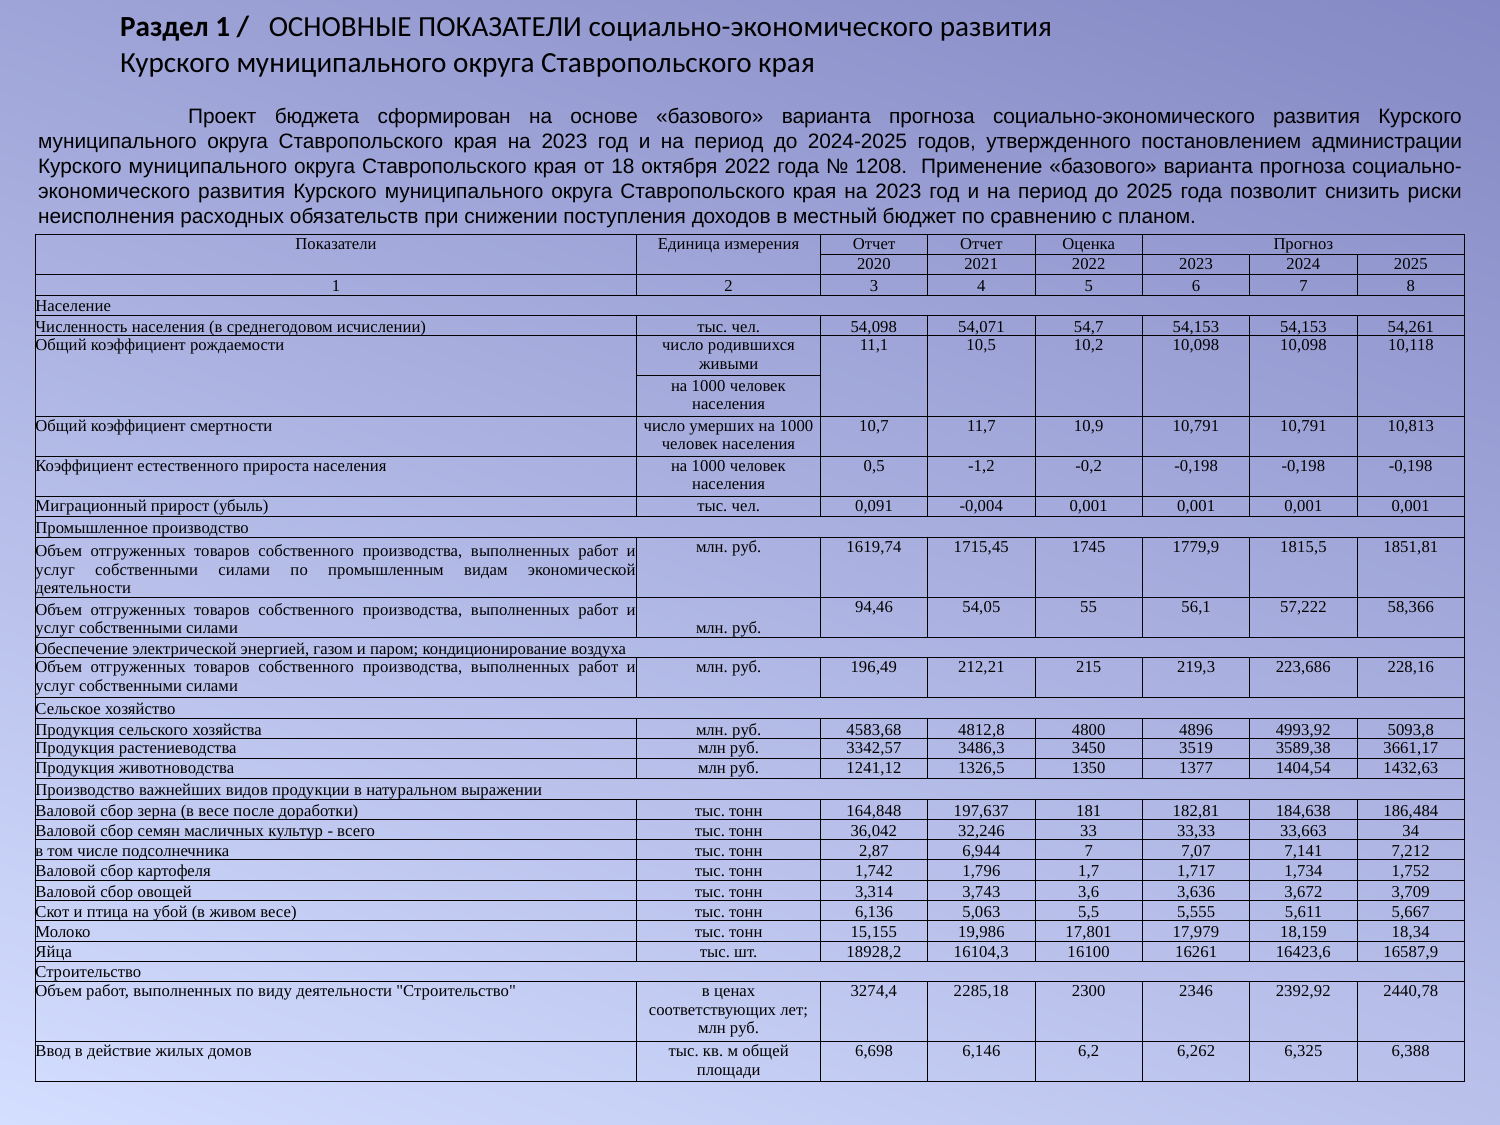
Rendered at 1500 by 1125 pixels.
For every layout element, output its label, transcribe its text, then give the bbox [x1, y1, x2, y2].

table_cell 54,05 [928, 598, 1035, 637]
table_cell 2285,18 [928, 982, 1035, 1041]
table_cell Коэффициент естественного прироста населения [36, 457, 636, 496]
table_cell 11,7 [928, 417, 1035, 456]
table_cell 11,1 [821, 336, 927, 416]
table_cell 6 [1143, 275, 1249, 295]
table_header Прогноз [1143, 235, 1464, 254]
table_cell число умерших на 1000 человек населения [637, 417, 820, 456]
table_cell 219,3 [1143, 658, 1249, 697]
table_cell тыс. тонн [637, 860, 820, 880]
table_cell Яйца [36, 942, 636, 961]
table_cell 3,6 [1036, 881, 1142, 900]
table_cell 0,001 [1358, 497, 1464, 516]
table_cell 196,49 [821, 658, 927, 697]
table_cell 2023 [1143, 255, 1249, 274]
table_cell 33,33 [1143, 820, 1249, 839]
table_cell тыс. кв. м общей площади [637, 1042, 820, 1081]
table_cell 1,734 [1250, 860, 1357, 880]
table_cell 16587,9 [1358, 942, 1464, 961]
table_cell Строительство [36, 962, 1464, 981]
table_cell 2020 [821, 255, 927, 274]
table_cell 57,222 [1250, 598, 1357, 637]
table_cell 5,611 [1250, 901, 1357, 920]
text_box Проект бюджета сформирован на основе «базового» варианта прогноза социально-экономического развития Курского муниципального округа Ставропольского края на 2023 год и на период до 2024-2025 годов, утвержденного постановлением администрации Курского муниципального округа Ставропольского края от 18 октября 2022 года № 1208. Применение «базового» варианта прогноза социально-экономического развития Курского муниципального округа Ставропольского края на 2023 год и на период до 2025 года позволит снизить риски неисполнения расходных обязательств при снижении поступления доходов в местный бюджет по сравнению с планом. [23, 70, 1477, 235]
table_cell 16423,6 [1250, 942, 1357, 961]
table_cell 10,098 [1143, 336, 1249, 416]
table_cell -0,198 [1358, 457, 1464, 496]
text_box Раздел 1 / ОСНОВНЫЕ ПОКАЗАТЕЛИ социально-экономического развития Курского муниципального округа Ставропольского края [105, 0, 1500, 86]
table_cell 3589,38 [1250, 739, 1357, 758]
table_cell Молоко [36, 921, 636, 941]
table_cell 4 [928, 275, 1035, 295]
table_cell Продукция сельского хозяйства [36, 719, 636, 738]
table_cell 54,153 [1143, 316, 1249, 335]
table_cell 56,1 [1143, 598, 1249, 637]
table_cell 10,7 [821, 417, 927, 456]
table_cell 6,698 [821, 1042, 927, 1081]
table_cell Объем отгруженных товаров собственного производства, выполненных работ и услуг собственными силами по промышленным видам экономической деятельности [36, 538, 636, 597]
table_cell 17,801 [1036, 921, 1142, 941]
table_header Единица измерения [637, 235, 820, 274]
table_cell 182,81 [1143, 800, 1249, 819]
table_cell 5,5 [1036, 901, 1142, 920]
table_cell 54,7 [1036, 316, 1142, 335]
table_cell 3,743 [928, 881, 1035, 900]
table_cell -1,2 [928, 457, 1035, 496]
table_cell Продукция животноводства [36, 759, 636, 778]
table_cell Валовой сбор зерна (в весе после доработки) [36, 800, 636, 819]
table_cell 2025 [1358, 255, 1464, 274]
table_cell Обеспечение электрической энергией, газом и паром; кондиционирование воздуха [36, 638, 1464, 657]
table_cell 10,791 [1250, 417, 1357, 456]
table_cell число родившихся живыми [637, 336, 820, 375]
table_cell 223,686 [1250, 658, 1357, 697]
table_cell 8 [1358, 275, 1464, 295]
table_cell 3274,4 [821, 982, 927, 1041]
table_cell 6,325 [1250, 1042, 1357, 1081]
table_cell 181 [1036, 800, 1142, 819]
table_cell 2021 [928, 255, 1035, 274]
table_cell млн. руб. [637, 658, 820, 697]
table_cell 3661,17 [1358, 739, 1464, 758]
table_cell 3,314 [821, 881, 927, 900]
table_cell 1,717 [1143, 860, 1249, 880]
table_cell 1432,63 [1358, 759, 1464, 778]
table_cell Ввод в действие жилых домов [36, 1042, 636, 1081]
table_cell 34 [1358, 820, 1464, 839]
table_cell 4993,92 [1250, 719, 1357, 738]
table_cell 18,159 [1250, 921, 1357, 941]
table_cell 6,2 [1036, 1042, 1142, 1081]
table_cell 2024 [1250, 255, 1357, 274]
table_cell 5 [1036, 275, 1142, 295]
table_cell тыс. тонн [637, 840, 820, 859]
table_cell 1241,12 [821, 759, 927, 778]
table_cell 197,637 [928, 800, 1035, 819]
table_cell тыс. тонн [637, 881, 820, 900]
table_cell -0,2 [1036, 457, 1142, 496]
table_cell 3,636 [1143, 881, 1249, 900]
table_header Отчет [928, 235, 1035, 254]
table_cell Объем отгруженных товаров собственного производства, выполненных работ и услуг собственными силами [36, 658, 636, 697]
table_cell 33,663 [1250, 820, 1357, 839]
table_cell 7 [1250, 275, 1357, 295]
table_cell Скот и птица на убой (в живом весе) [36, 901, 636, 920]
table_cell 1,7 [1036, 860, 1142, 880]
table_cell Производство важнейших видов продукции в натуральном выражении [36, 779, 1464, 799]
table_cell Сельское хозяйство [36, 698, 1464, 718]
table_cell 1815,5 [1250, 538, 1357, 597]
table_cell млн. руб. [637, 598, 820, 637]
table_cell 2,87 [821, 840, 927, 859]
table_cell 0,001 [1143, 497, 1249, 516]
table_cell 1,742 [821, 860, 927, 880]
table_cell 3,709 [1358, 881, 1464, 900]
table_cell 2440,78 [1358, 982, 1464, 1041]
table_cell 6,146 [928, 1042, 1035, 1081]
table_cell млн руб. [637, 759, 820, 778]
table_cell 2346 [1143, 982, 1249, 1041]
table_cell Общий коэффициент рождаемости [36, 336, 636, 416]
table_cell на 1000 человек населения [637, 376, 820, 416]
table_cell -0,198 [1250, 457, 1357, 496]
table_header Показатели [36, 235, 636, 274]
table_cell Миграционный прирост (убыль) [36, 497, 636, 516]
table_cell 32,246 [928, 820, 1035, 839]
table_cell 4800 [1036, 719, 1142, 738]
table_cell Объем отгруженных товаров собственного производства, выполненных работ и услуг собственными силами [36, 598, 636, 637]
table_cell на 1000 человек населения [637, 457, 820, 496]
table_cell 0,091 [821, 497, 927, 516]
table_cell 228,16 [1358, 658, 1464, 697]
table_cell 54,261 [1358, 316, 1464, 335]
table_cell 7,07 [1143, 840, 1249, 859]
table_cell тыс. чел. [637, 316, 820, 335]
table_cell 1,796 [928, 860, 1035, 880]
table_header Отчет [821, 235, 927, 254]
table_cell 58,366 [1358, 598, 1464, 637]
table_cell 4812,8 [928, 719, 1035, 738]
table_cell млн руб. [637, 739, 820, 758]
table_cell Численность населения (в среднегодовом исчислении) [36, 316, 636, 335]
table_cell 164,848 [821, 800, 927, 819]
table_cell -0,004 [928, 497, 1035, 516]
table_cell 1377 [1143, 759, 1249, 778]
table_cell Общий коэффициент смертности [36, 417, 636, 456]
table_cell 3486,3 [928, 739, 1035, 758]
table_cell Продукция растениеводства [36, 739, 636, 758]
table_cell тыс. тонн [637, 820, 820, 839]
table_cell тыс. тонн [637, 901, 820, 920]
table_cell 2 [637, 275, 820, 295]
table_header Оценка [1036, 235, 1142, 254]
table_cell 18,34 [1358, 921, 1464, 941]
table_cell 1326,5 [928, 759, 1035, 778]
table_cell 7 [1036, 840, 1142, 859]
table_cell 1350 [1036, 759, 1142, 778]
table_cell 1745 [1036, 538, 1142, 597]
table_cell 1,752 [1358, 860, 1464, 880]
table_cell 1404,54 [1250, 759, 1357, 778]
table_cell 3 [821, 275, 927, 295]
table_cell 2392,92 [1250, 982, 1357, 1041]
table_cell 186,484 [1358, 800, 1464, 819]
table_cell 16100 [1036, 942, 1142, 961]
table_cell 16104,3 [928, 942, 1035, 961]
table_cell 6,262 [1143, 1042, 1249, 1081]
table_cell 15,155 [821, 921, 927, 941]
table_cell 19,986 [928, 921, 1035, 941]
table_cell 7,141 [1250, 840, 1357, 859]
table_cell 212,21 [928, 658, 1035, 697]
table_cell в ценах соответствующих лет; млн руб. [637, 982, 820, 1041]
table_cell 54,098 [821, 316, 927, 335]
table_cell 10,118 [1358, 336, 1464, 416]
table_cell 7,212 [1358, 840, 1464, 859]
table_cell 0,001 [1250, 497, 1357, 516]
table_cell 94,46 [821, 598, 927, 637]
table_cell 10,9 [1036, 417, 1142, 456]
table_cell 1715,45 [928, 538, 1035, 597]
table_cell 54,071 [928, 316, 1035, 335]
table_cell 1619,74 [821, 538, 927, 597]
table_cell 4583,68 [821, 719, 927, 738]
table_cell 17,979 [1143, 921, 1249, 941]
table_cell млн. руб. [637, 719, 820, 738]
table_cell Валовой сбор овощей [36, 881, 636, 900]
table_cell 1851,81 [1358, 538, 1464, 597]
table_cell тыс. шт. [637, 942, 820, 961]
table_cell млн. руб. [637, 538, 820, 597]
table_cell 4896 [1143, 719, 1249, 738]
table_cell тыс. тонн [637, 800, 820, 819]
table_cell 55 [1036, 598, 1142, 637]
table_cell 10,791 [1143, 417, 1249, 456]
table_cell 3450 [1036, 739, 1142, 758]
table_cell 5,555 [1143, 901, 1249, 920]
table_cell 16261 [1143, 942, 1249, 961]
table_cell 6,136 [821, 901, 927, 920]
table_cell 2300 [1036, 982, 1142, 1041]
table_cell 0,001 [1036, 497, 1142, 516]
table_cell 6,388 [1358, 1042, 1464, 1081]
table_cell 5,667 [1358, 901, 1464, 920]
table_cell 0,5 [821, 457, 927, 496]
table_cell Население [36, 296, 1464, 315]
table_cell 33 [1036, 820, 1142, 839]
table_cell тыс. чел. [637, 497, 820, 516]
table_cell 3519 [1143, 739, 1249, 758]
table_cell 3342,57 [821, 739, 927, 758]
table_cell 3,672 [1250, 881, 1357, 900]
table_cell 1 [36, 275, 636, 295]
table_cell 36,042 [821, 820, 927, 839]
table_cell 18928,2 [821, 942, 927, 961]
table_cell в том числе подсолнечника [36, 840, 636, 859]
table_cell 10,2 [1036, 336, 1142, 416]
table_cell 1779,9 [1143, 538, 1249, 597]
table_cell Валовой сбор семян масличных культур - всего [36, 820, 636, 839]
table_cell 5093,8 [1358, 719, 1464, 738]
table_cell Промышленное производство [36, 517, 1464, 537]
table_cell 10,813 [1358, 417, 1464, 456]
table_cell 184,638 [1250, 800, 1357, 819]
table_cell 215 [1036, 658, 1142, 697]
table_cell 2022 [1036, 255, 1142, 274]
table_cell 5,063 [928, 901, 1035, 920]
table_cell 6,944 [928, 840, 1035, 859]
table_cell Объем работ, выполненных по виду деятельности "Строительство" [36, 982, 636, 1041]
table_cell 10,5 [928, 336, 1035, 416]
table_cell -0,198 [1143, 457, 1249, 496]
table_cell тыс. тонн [637, 921, 820, 941]
table_cell 10,098 [1250, 336, 1357, 416]
table_cell 54,153 [1250, 316, 1357, 335]
table_cell Валовой сбор картофеля [36, 860, 636, 880]
